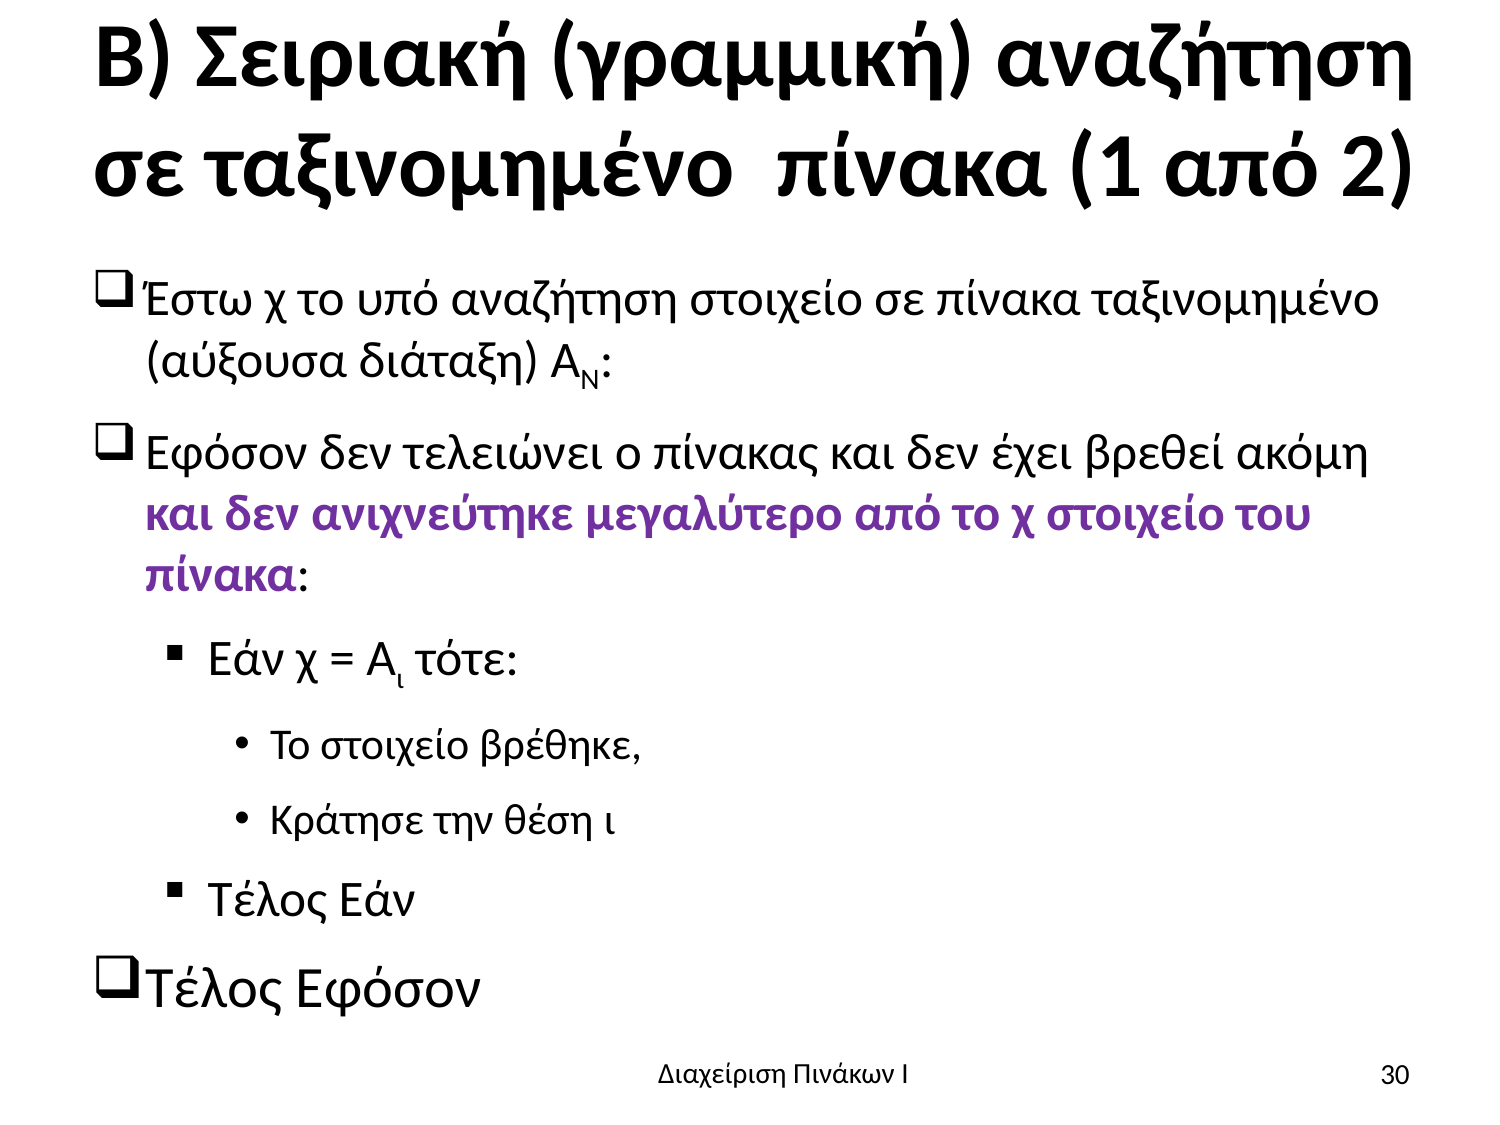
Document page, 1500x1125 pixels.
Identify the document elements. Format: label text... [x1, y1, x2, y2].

slide_number 30 [1074, 1042, 1425, 1103]
list Έστω χ το υπό αναζήτηση στοιχείο σε πίνακα ταξινομημένο (αύξουσα διάταξη) ΑΝ: Εφόσον δεν τελειώνει ο πίνακας και δεν έχει βρεθεί ακόμη και δεν ανιχνεύτηκε μεγαλύτερο από το χ στοιχείο του πίνακα: Εάν χ = Αι τότε: Το στοιχείο βρέθηκε, Κράτησε την θέση ι Τέλος Εάν Τέλος Εφόσον [76, 257, 1424, 1035]
title Β) Σειριακή (γραμμική) αναζήτηση σε ταξινομημένο πίνακα (1 από 2) [64, 1, 1447, 209]
text_box Διαχείριση Πινάκων Ι [521, 1046, 1046, 1125]
